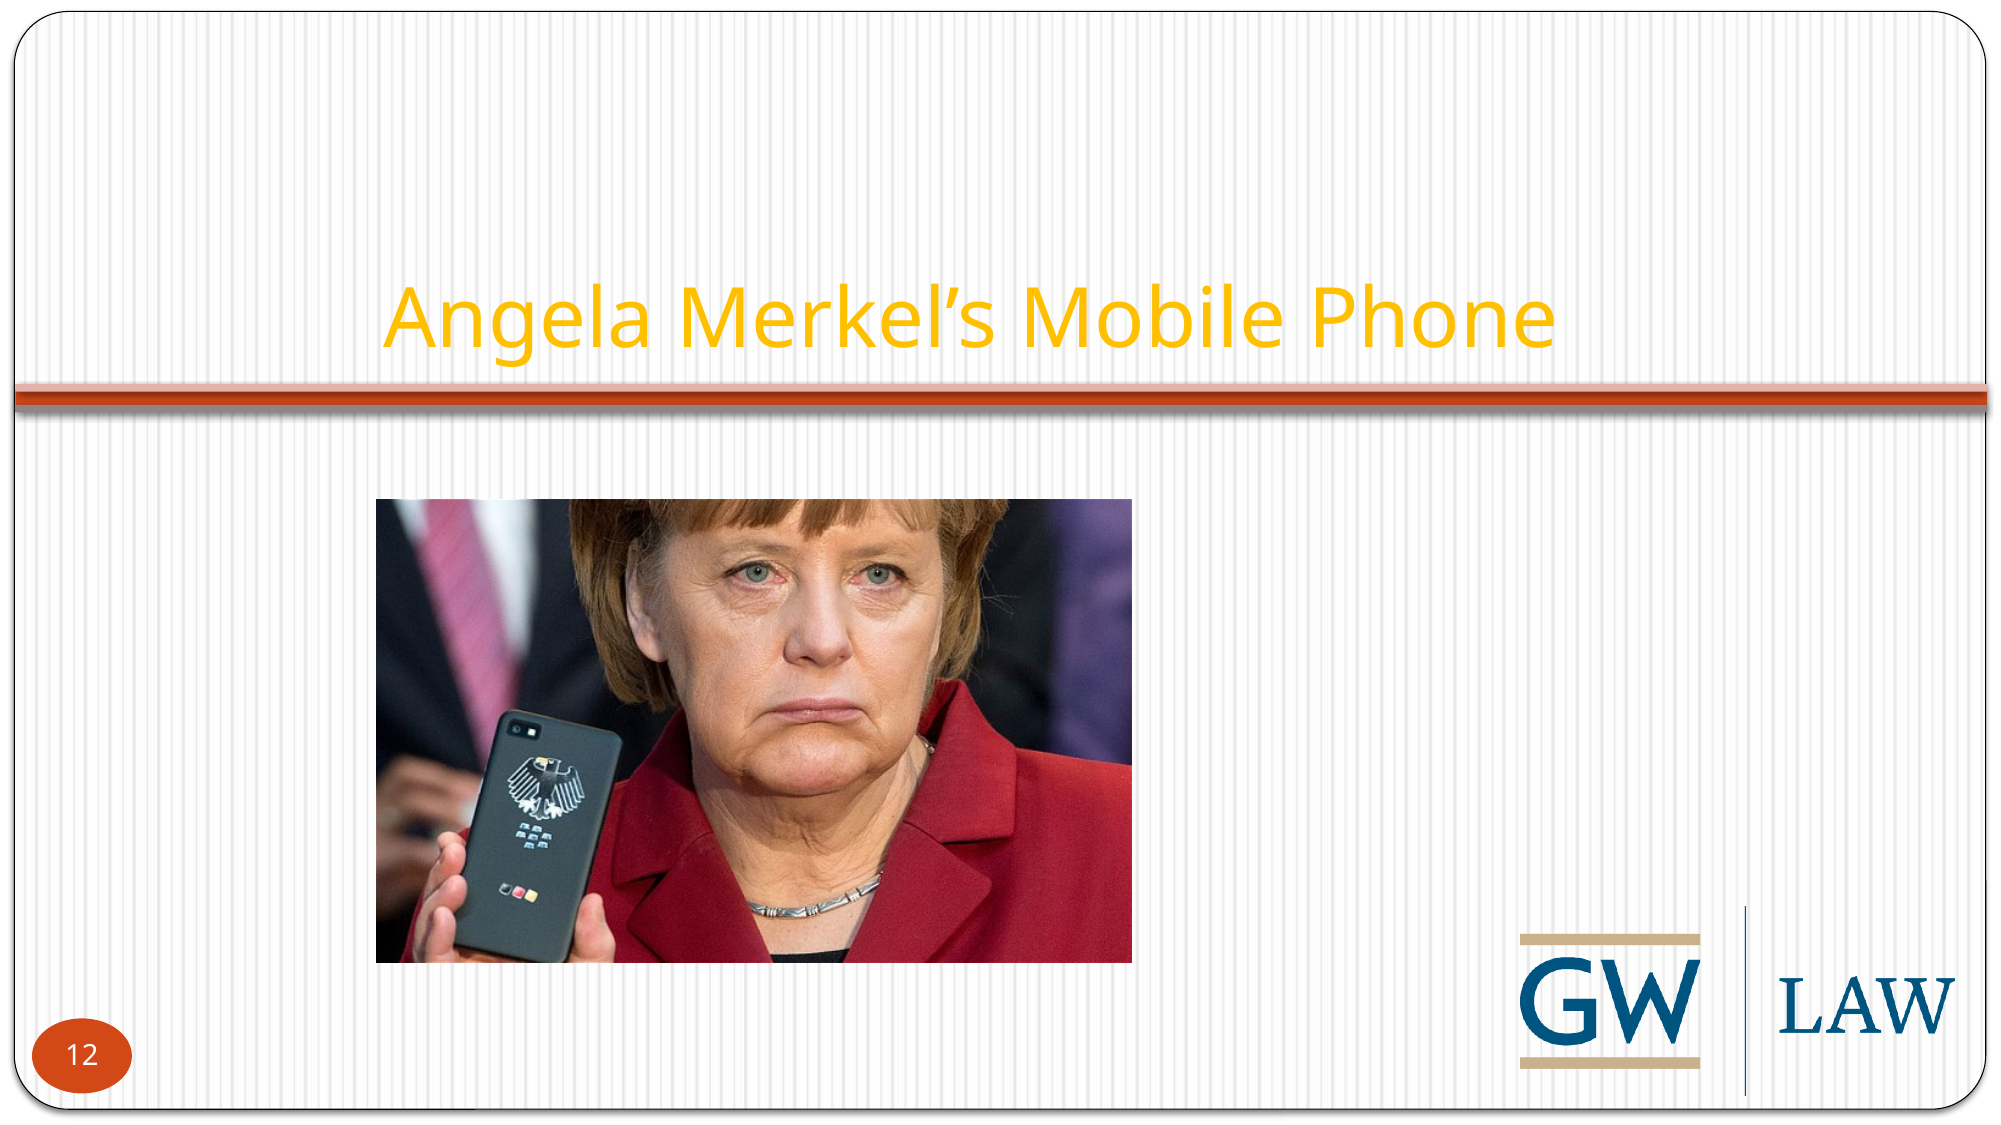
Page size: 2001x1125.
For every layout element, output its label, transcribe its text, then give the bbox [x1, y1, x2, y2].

picture [15, 413, 1985, 1108]
title Angela Merkel’s Mobile Phone [368, 156, 1644, 380]
picture [15, 12, 1985, 384]
slide_number 12 [31, 1018, 132, 1094]
